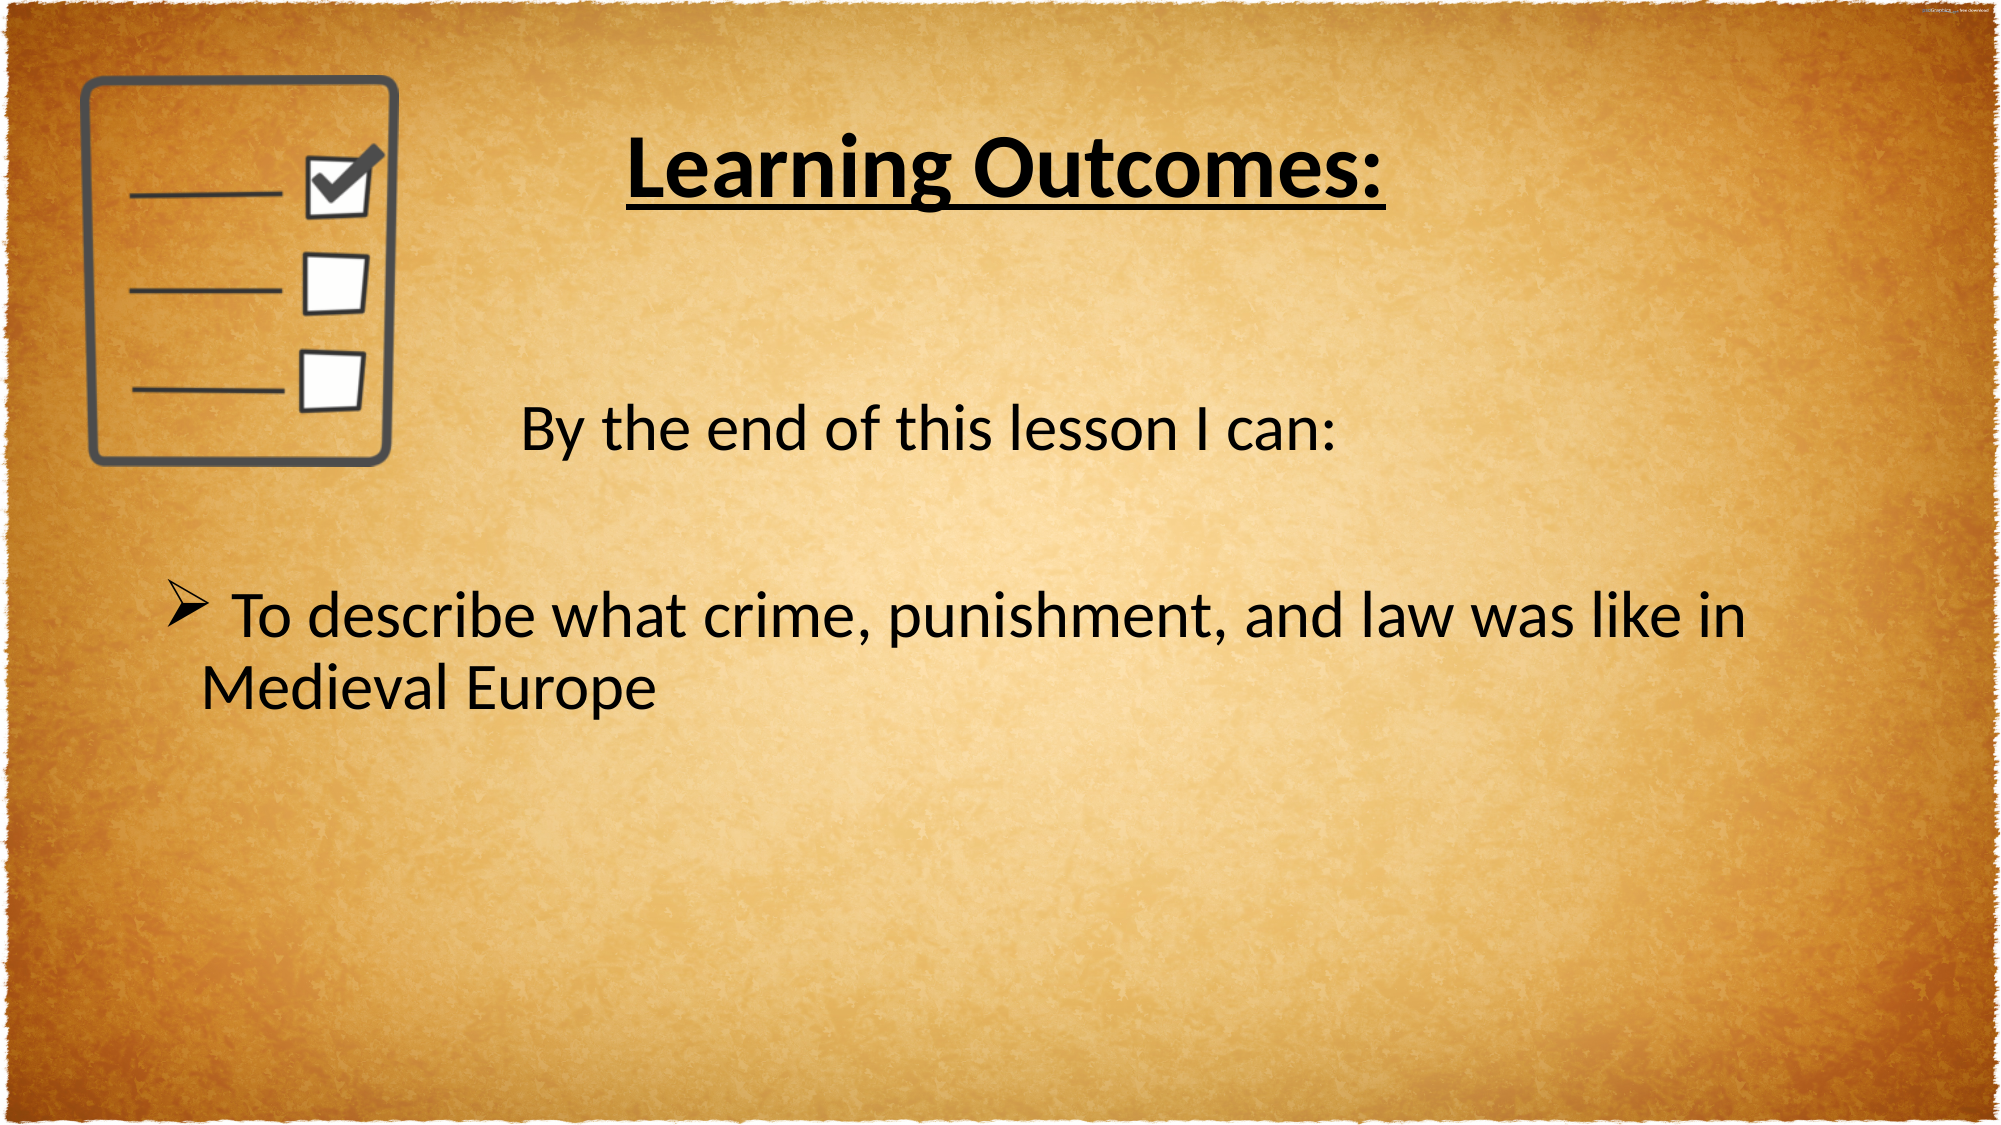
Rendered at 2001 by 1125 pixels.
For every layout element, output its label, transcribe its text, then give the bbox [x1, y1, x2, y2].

list To describe what crime, punishment, and law was like in Medieval Europe [147, 572, 1873, 1119]
text_box By the end of this lesson I can: [505, 376, 1831, 472]
title Learning Outcomes: [611, 59, 2000, 277]
picture [0, 0, 2001, 1125]
